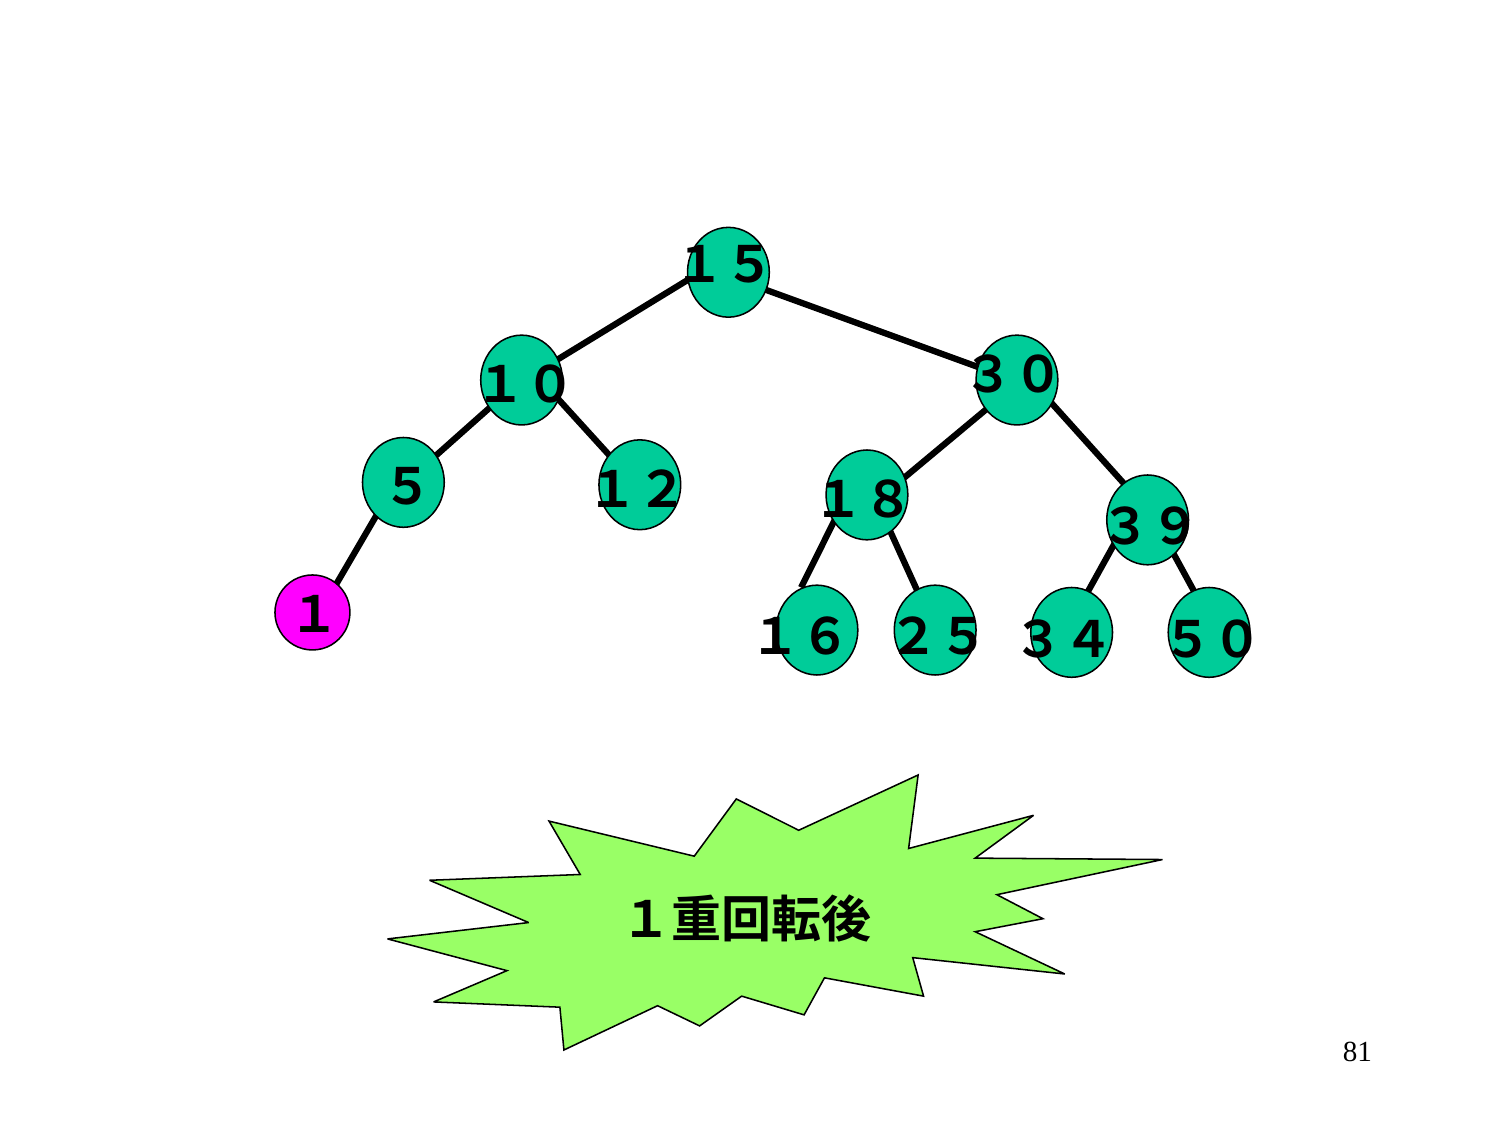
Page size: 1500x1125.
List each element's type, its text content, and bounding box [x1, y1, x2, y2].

text_box １５ [659, 224, 790, 300]
text_box １ [274, 574, 340, 650]
text_box [362, 462, 367, 503]
text_box [340, 587, 350, 638]
slide_number 81 [1074, 1024, 1388, 1101]
text_box [789, 585, 845, 597]
text_box [1181, 587, 1237, 599]
text_box １６ [735, 597, 866, 673]
text_box １８ [798, 460, 928, 535]
text_box ３４ [998, 599, 1128, 675]
text_box [621, 525, 658, 530]
text_box ２５ [873, 597, 1003, 673]
text_box [696, 300, 761, 318]
text_box [841, 450, 893, 460]
text_box ３０ [948, 335, 1078, 410]
text_box １２ [572, 449, 702, 525]
text_box [615, 439, 665, 449]
text_box ３９ [1085, 487, 1216, 563]
text_box [378, 437, 429, 447]
text_box [907, 585, 963, 597]
text_box [386, 523, 421, 528]
text_box [496, 335, 548, 345]
text_box １０ [460, 345, 591, 420]
text_box ５ [367, 447, 448, 523]
text_box ５０ [1147, 599, 1277, 675]
text_box [1119, 474, 1176, 487]
text_box [986, 410, 1048, 425]
text_box [503, 420, 541, 425]
text_box １重回転後 [387, 774, 1163, 1051]
text_box [848, 535, 886, 540]
text_box [1044, 587, 1099, 599]
